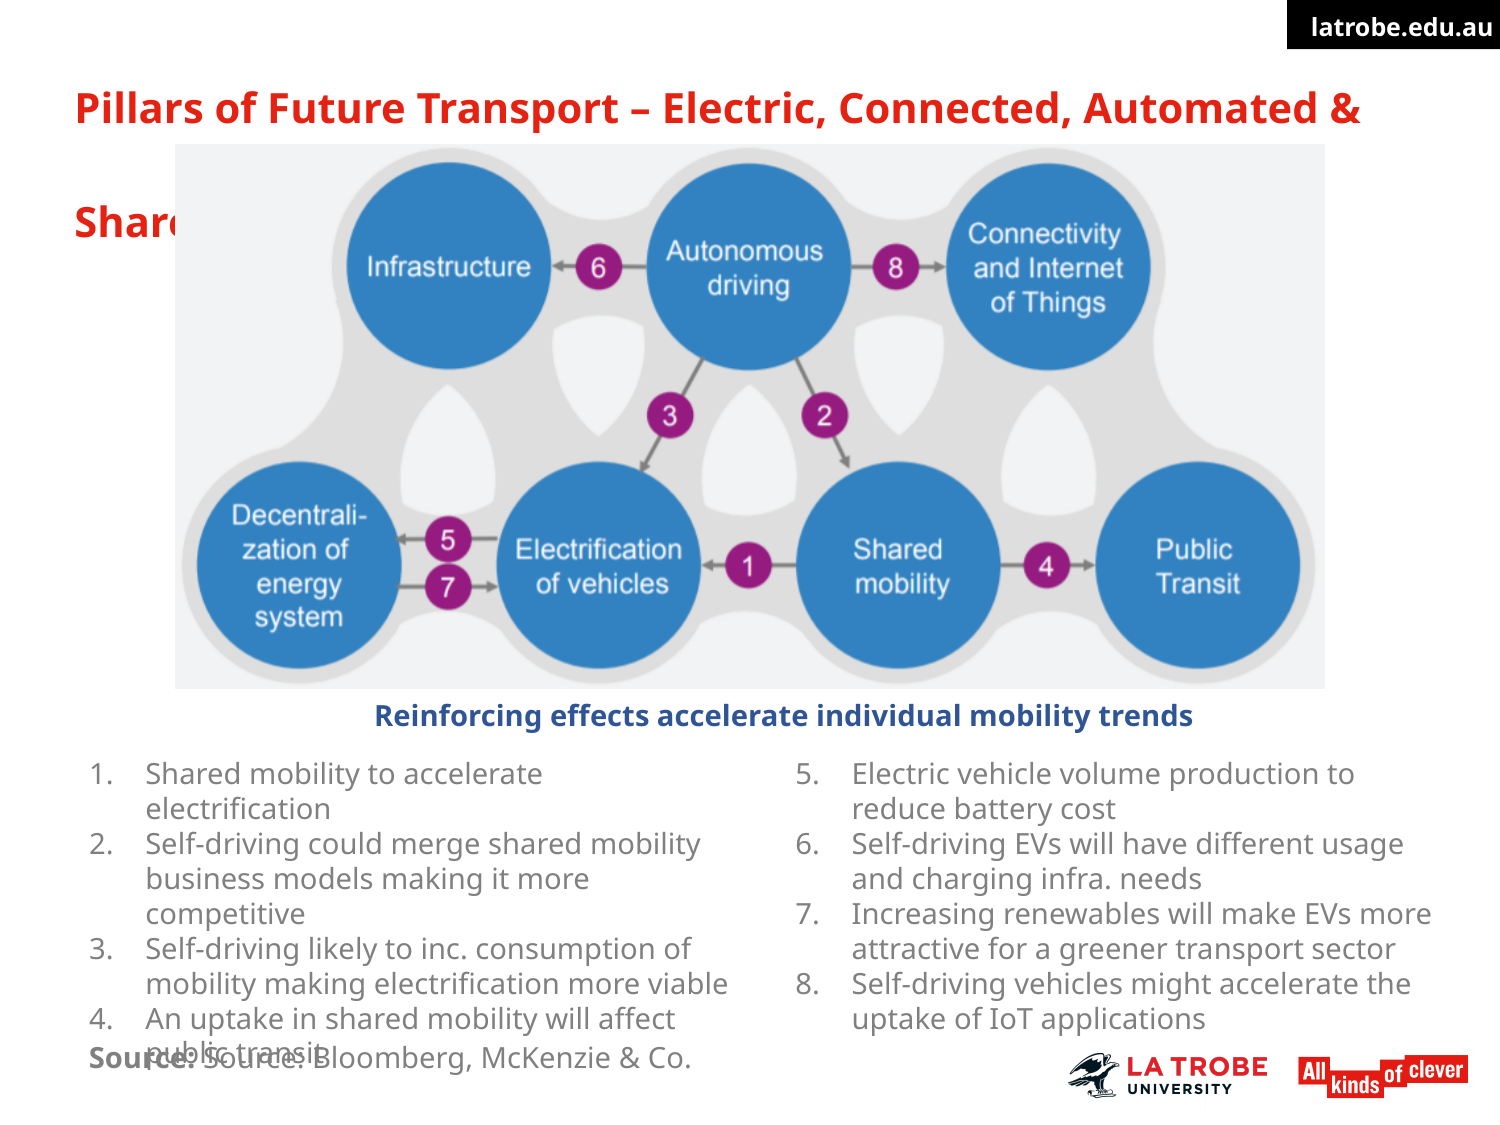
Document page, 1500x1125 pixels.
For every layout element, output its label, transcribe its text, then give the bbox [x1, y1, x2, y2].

picture [1056, 1043, 1279, 1108]
picture [1294, 1049, 1473, 1102]
text_box Electric vehicle volume production to reduce battery cost Self-driving EVs will have different usage and charging infra. needs Increasing renewables will make EVs more attractive for a greener transport sector Self-driving vehicles might accelerate the uptake of IoT applications [780, 747, 1452, 1043]
text_box Shared mobility to accelerate electrification Self-driving could merge shared mobility business models making it more competitive Self-driving likely to inc. consumption of mobility making electrification more viable An uptake in shared mobility will affect public transit [74, 747, 750, 1078]
text_box Source: Source: Bloomberg, McKenzie & Co. [74, 1031, 974, 1082]
text_box Reinforcing effects accelerate individual mobility trends [359, 689, 1259, 740]
picture [175, 144, 1325, 689]
title Pillars of Future Transport – Electric, Connected, Automated & Shared [74, 17, 1369, 137]
